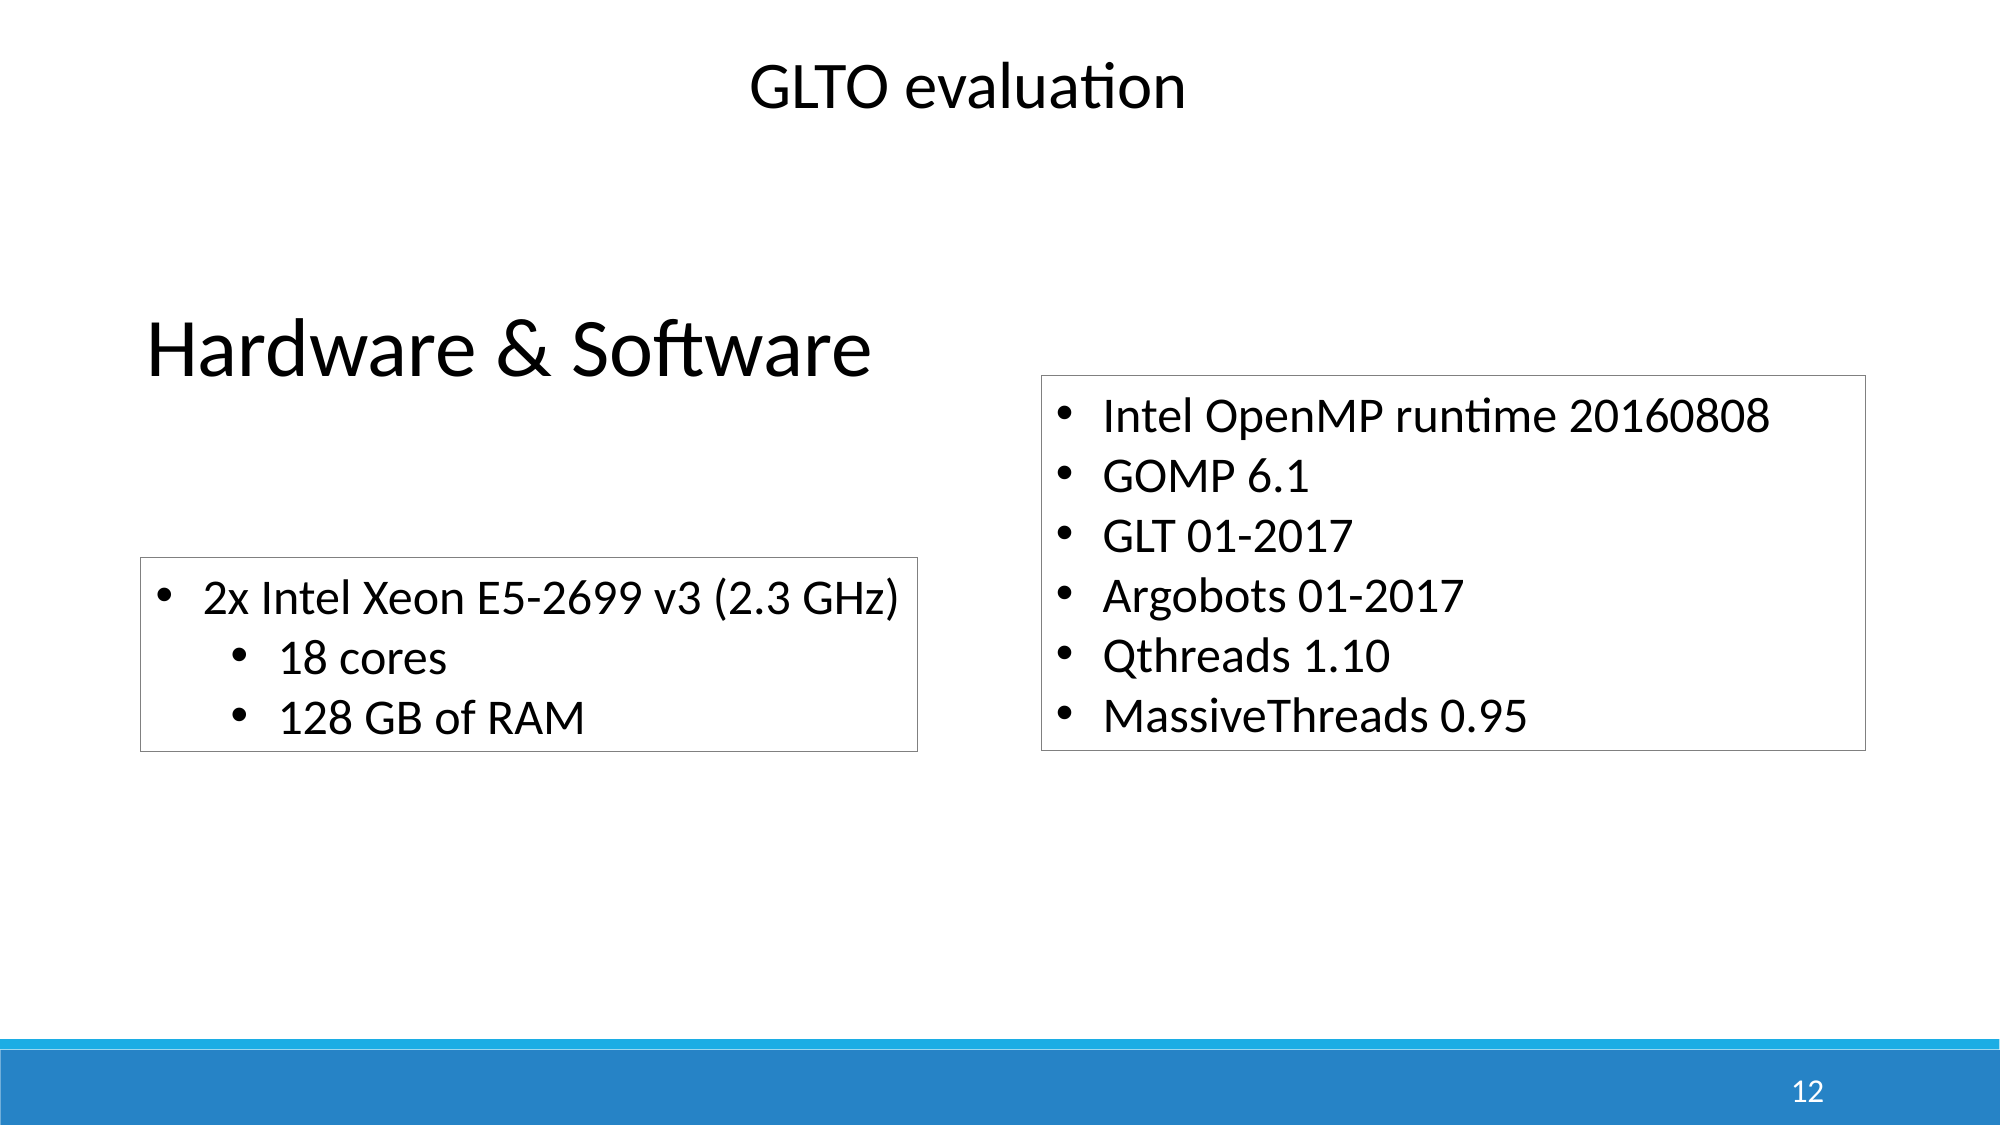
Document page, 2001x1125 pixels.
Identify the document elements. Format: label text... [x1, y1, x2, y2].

text_box GLTO evaluation [287, 34, 1665, 129]
text_box Intel OpenMP runtime 20160808 GOMP 6.1 GLT 01-2017 Argobots 01-2017 Qthreads 1.10 MassiveThreads 0.95 [1041, 375, 1866, 751]
text_box Hardware & Software [131, 285, 918, 401]
text_box 2x Intel Xeon E5-2699 v3 (2.3 GHz) 18 cores 128 GB of RAM [140, 557, 918, 752]
slide_number 12 [1624, 1059, 1840, 1120]
